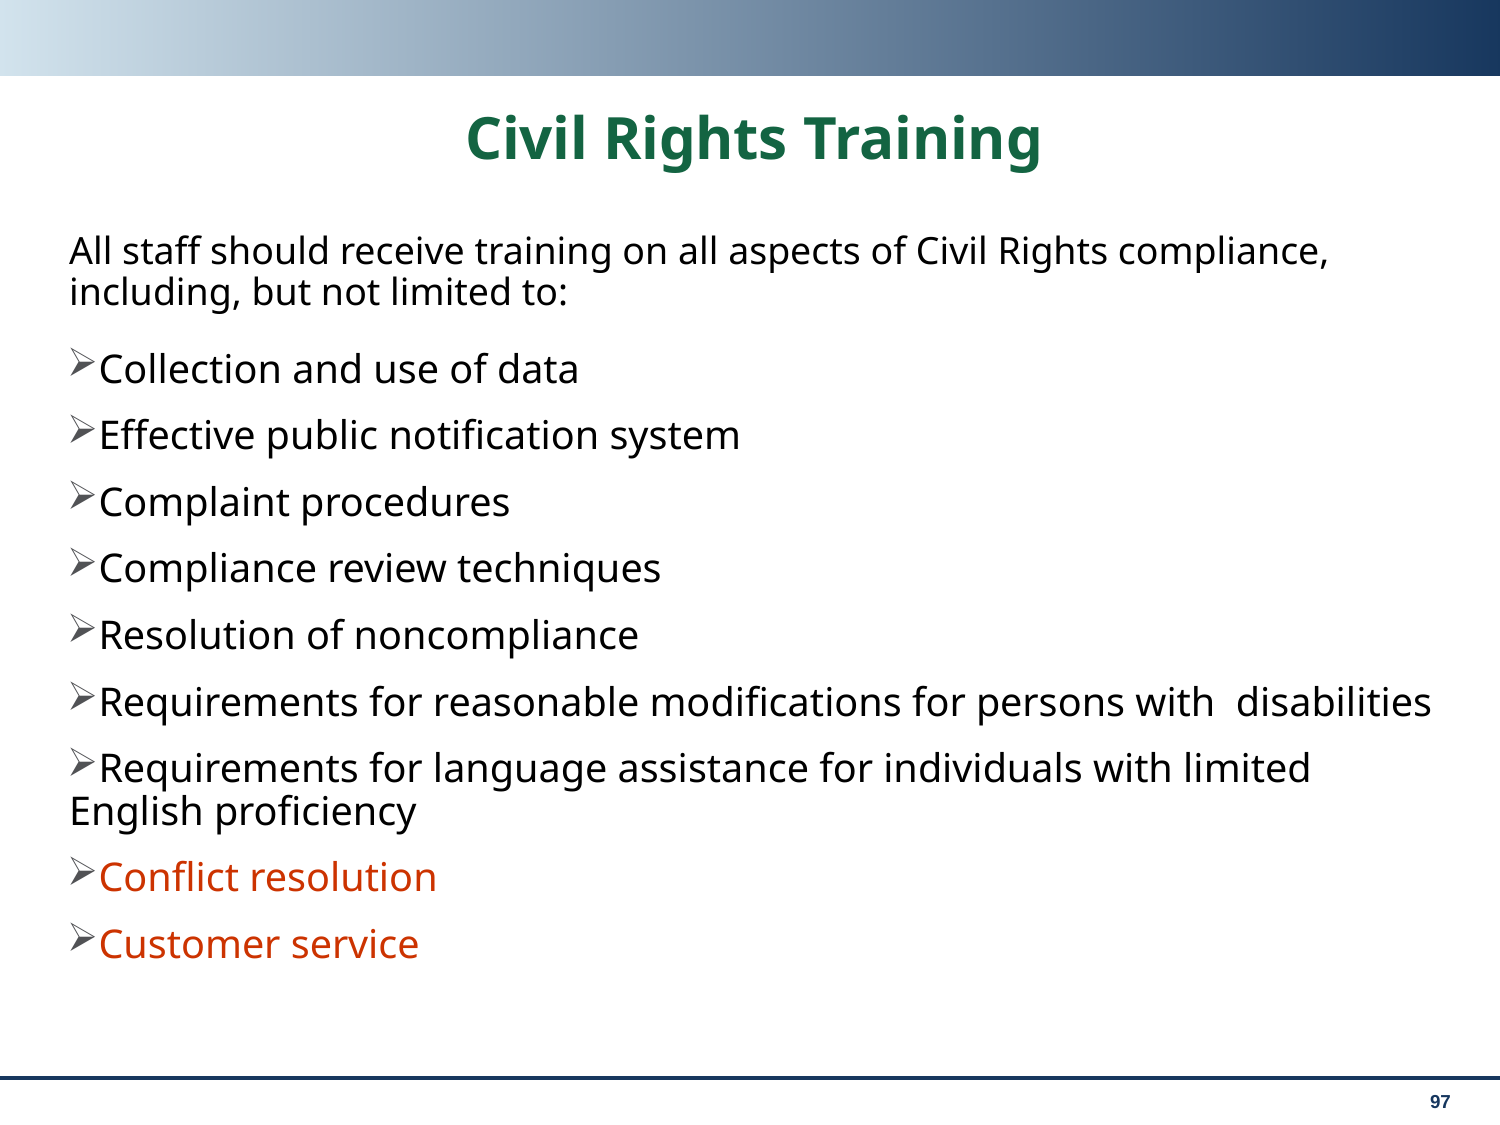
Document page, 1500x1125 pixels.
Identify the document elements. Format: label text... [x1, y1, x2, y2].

text_box All staff should receive training on all aspects of Civil Rights compliance, including, but not limited to: Collection and use of data Effective public notification system Complaint procedures Compliance review techniques Resolution of noncompliance Requirements for reasonable modifications for persons with disabilities Requirements for language assistance for individuals with limited English proficiency Conflict resolution Customer service [52, 224, 1475, 974]
title Civil Rights Training [110, 102, 1398, 193]
